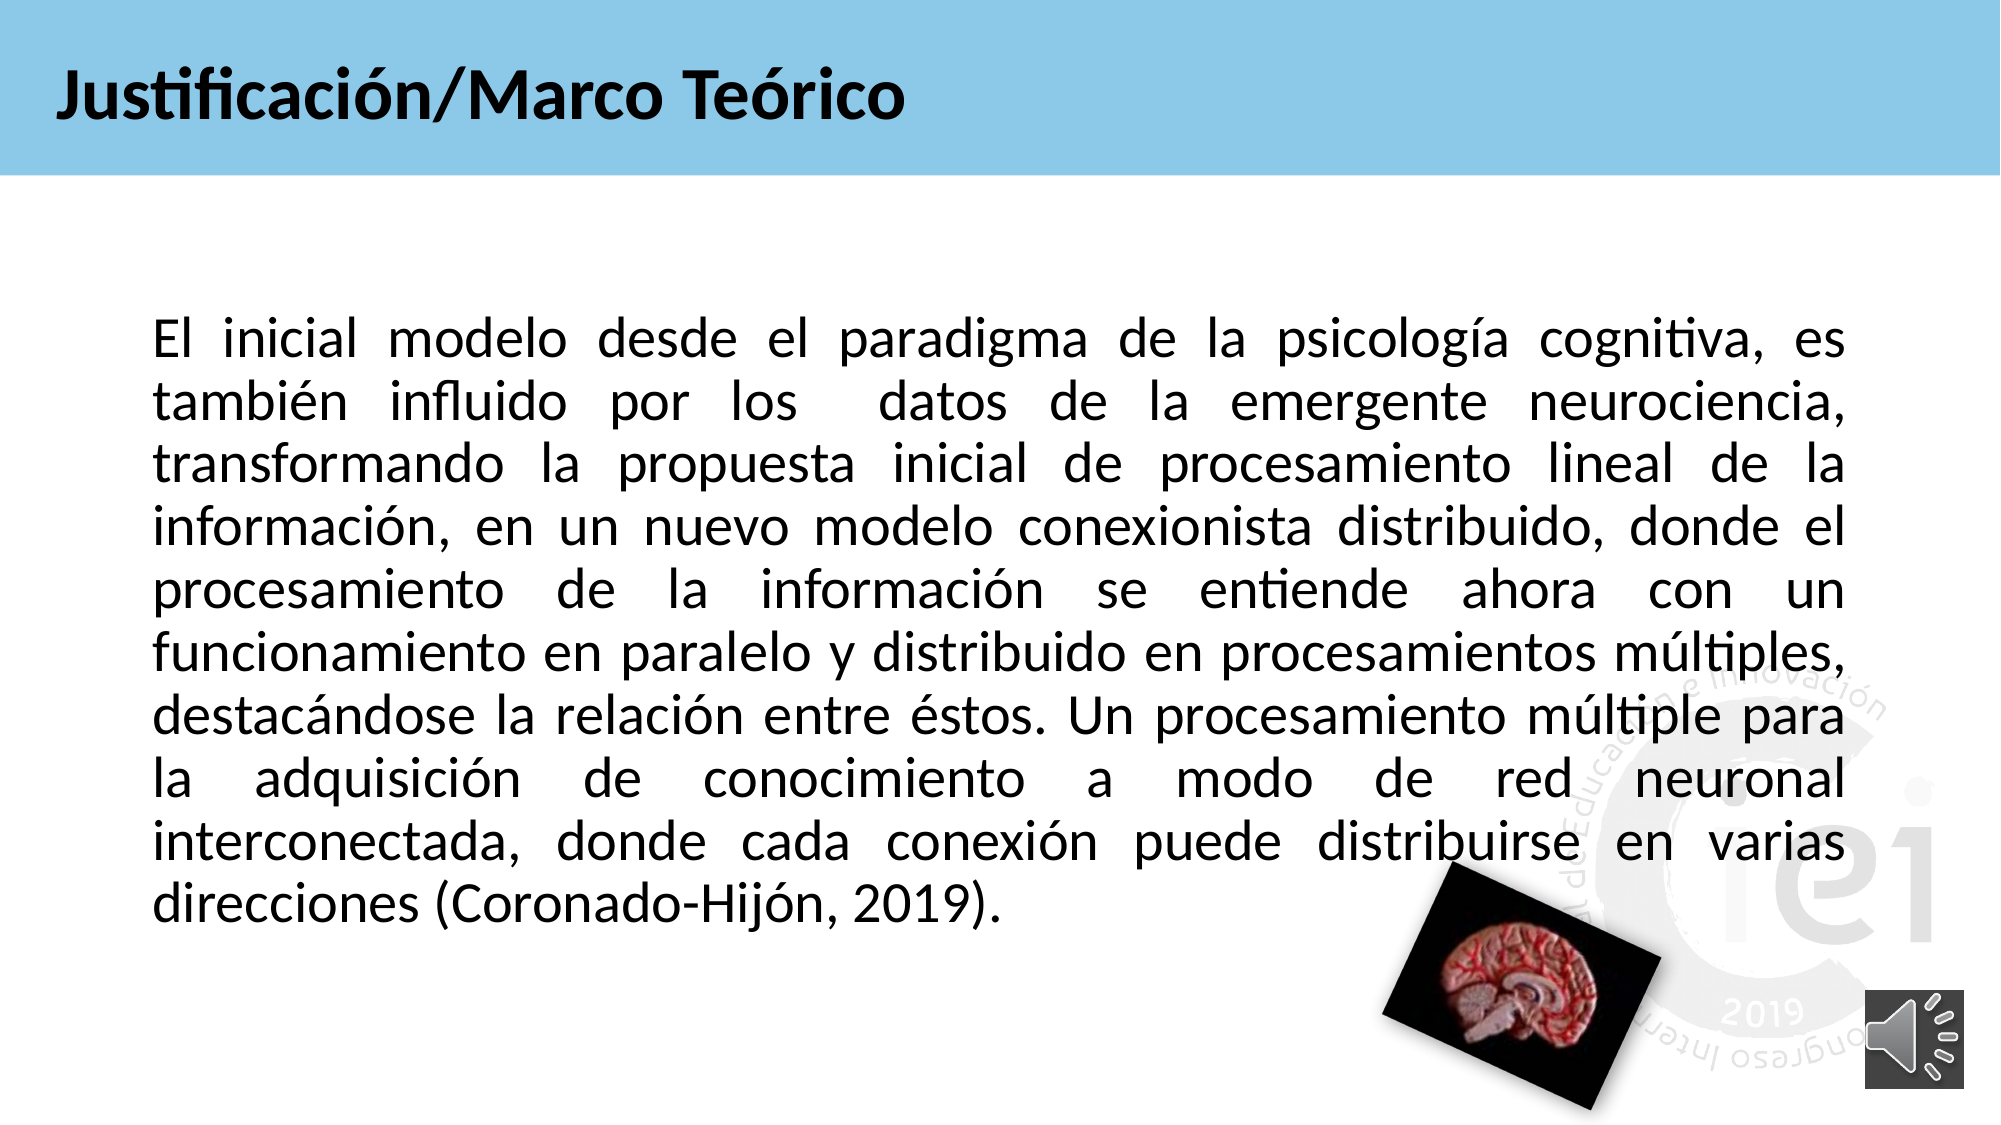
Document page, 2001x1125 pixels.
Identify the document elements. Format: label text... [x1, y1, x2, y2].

text_box [0, 0, 2000, 176]
list El inicial modelo desde el paradigma de la psicología cognitiva, es también influido por los datos de la emergente neurociencia, transformando la propuesta inicial de procesamiento lineal de la información, en un nuevo modelo conexionista distribuido, donde el procesamiento de la información se entiende ahora con un funcionamiento en paralelo y distribuido en procesamientos múltiples, destacándose la relación entre éstos. Un procesamiento múltiple para la adquisición de conocimiento a modo de red neuronal interconectada, donde cada conexión puede distribuirse en varias direcciones (Coronado-Hijón, 2019). [137, 299, 1863, 1014]
picture [1383, 639, 1976, 1110]
text_box Justificación/Marco Teórico [41, 36, 1939, 142]
